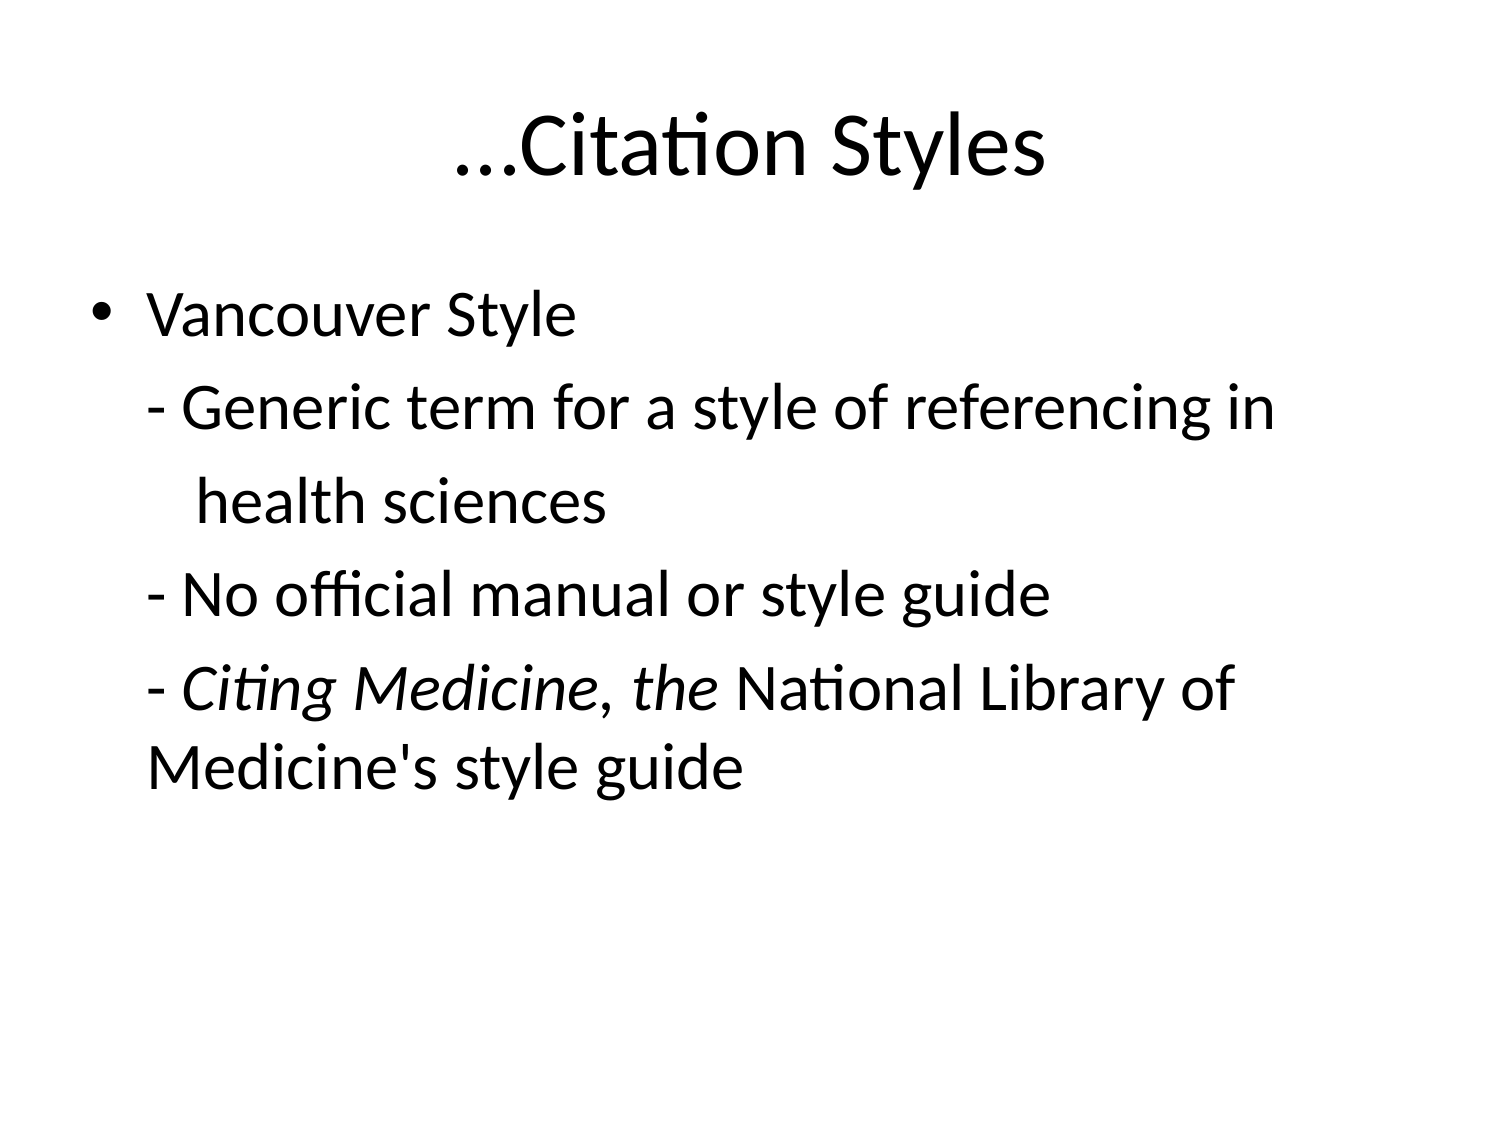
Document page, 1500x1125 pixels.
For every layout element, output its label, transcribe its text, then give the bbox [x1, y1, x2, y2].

title ...Citation Styles [75, 45, 1425, 233]
list Vancouver Style - Generic term for a style of referencing in health sciences - No official manual or style guide - Citing Medicine, the National Library of Medicine's style guide [75, 262, 1425, 1005]
